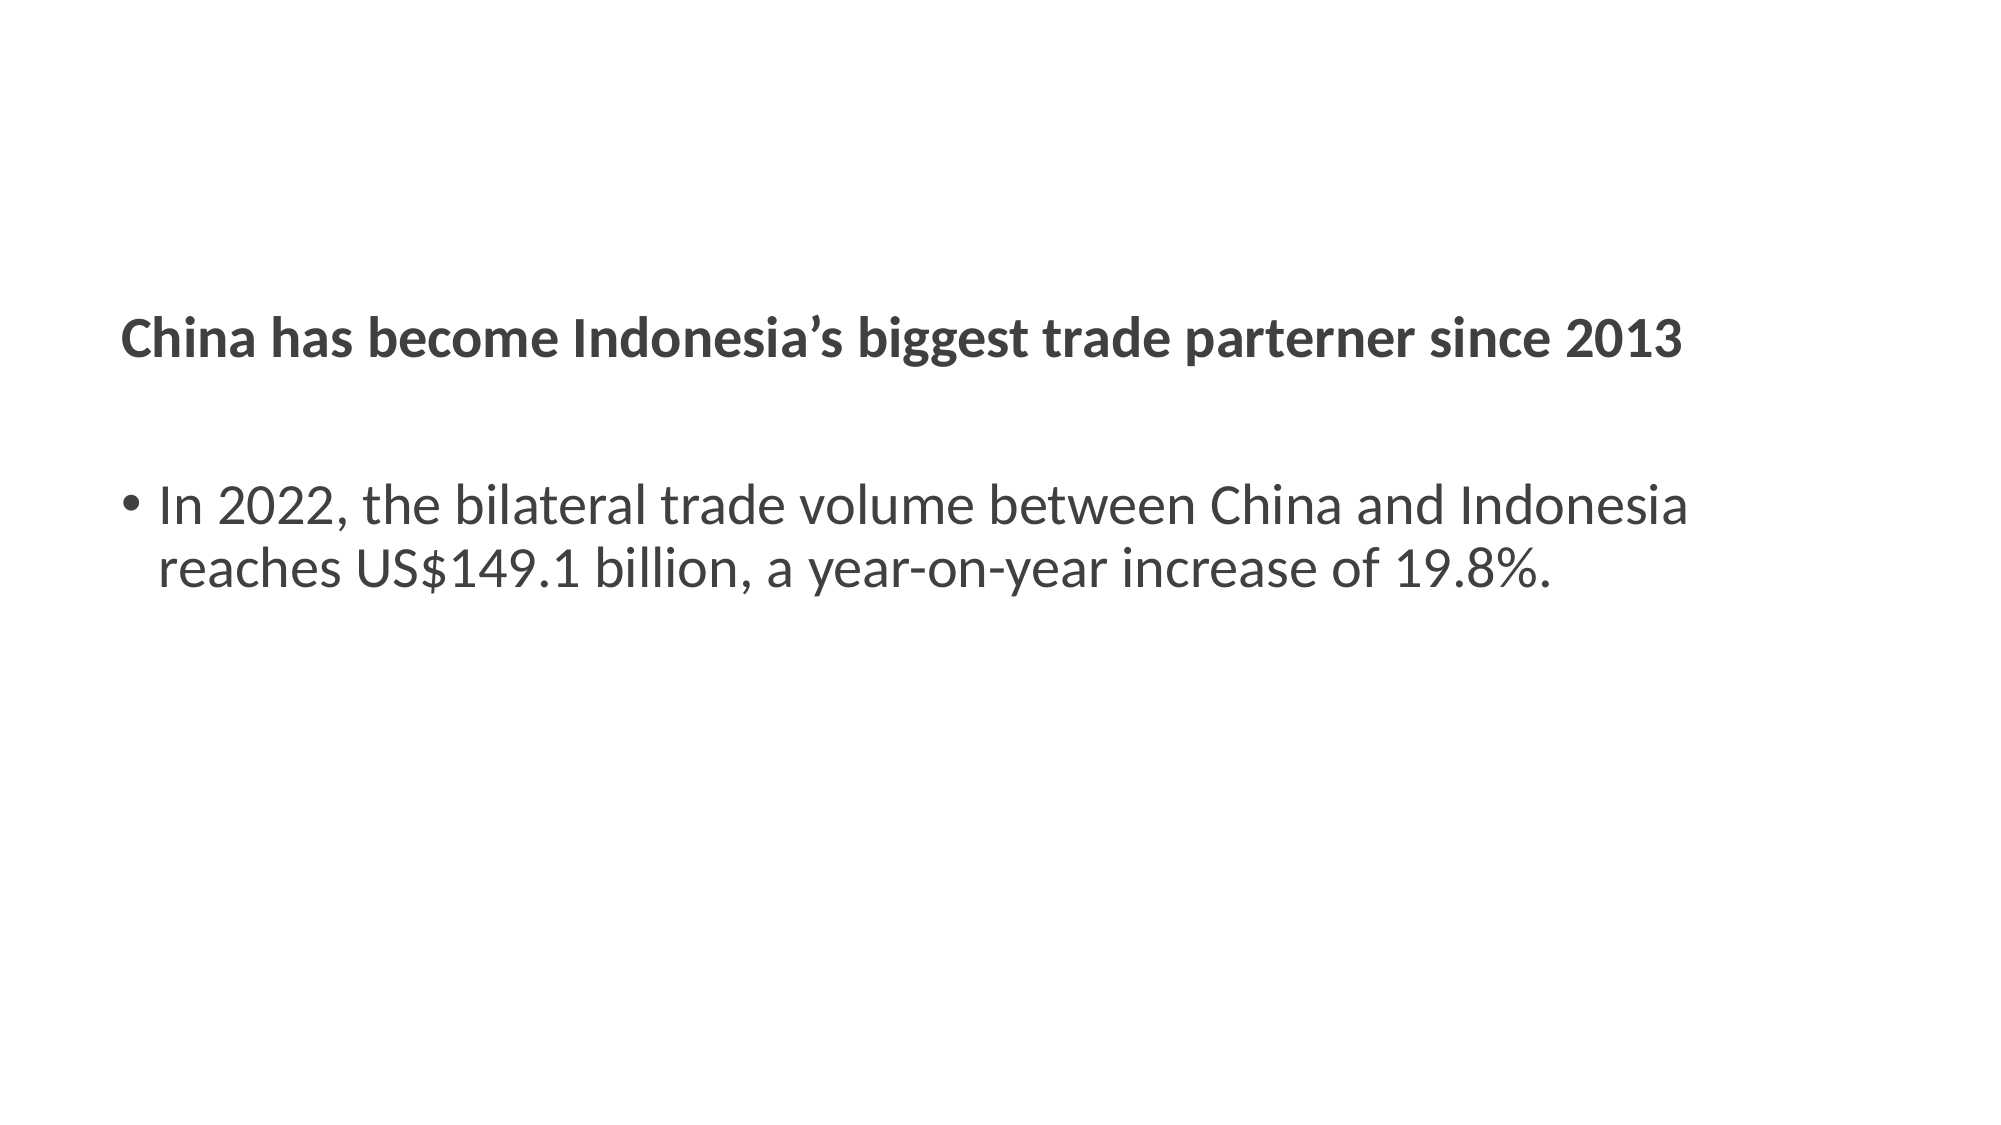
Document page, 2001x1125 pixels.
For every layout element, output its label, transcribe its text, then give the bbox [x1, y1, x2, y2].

list China has become Indonesia’s biggest trade parterner since 2013 In 2022, the bilateral trade volume between China and Indonesia reaches US$149.1 billion, a year-on-year increase of 19.8%. [106, 299, 1832, 1014]
